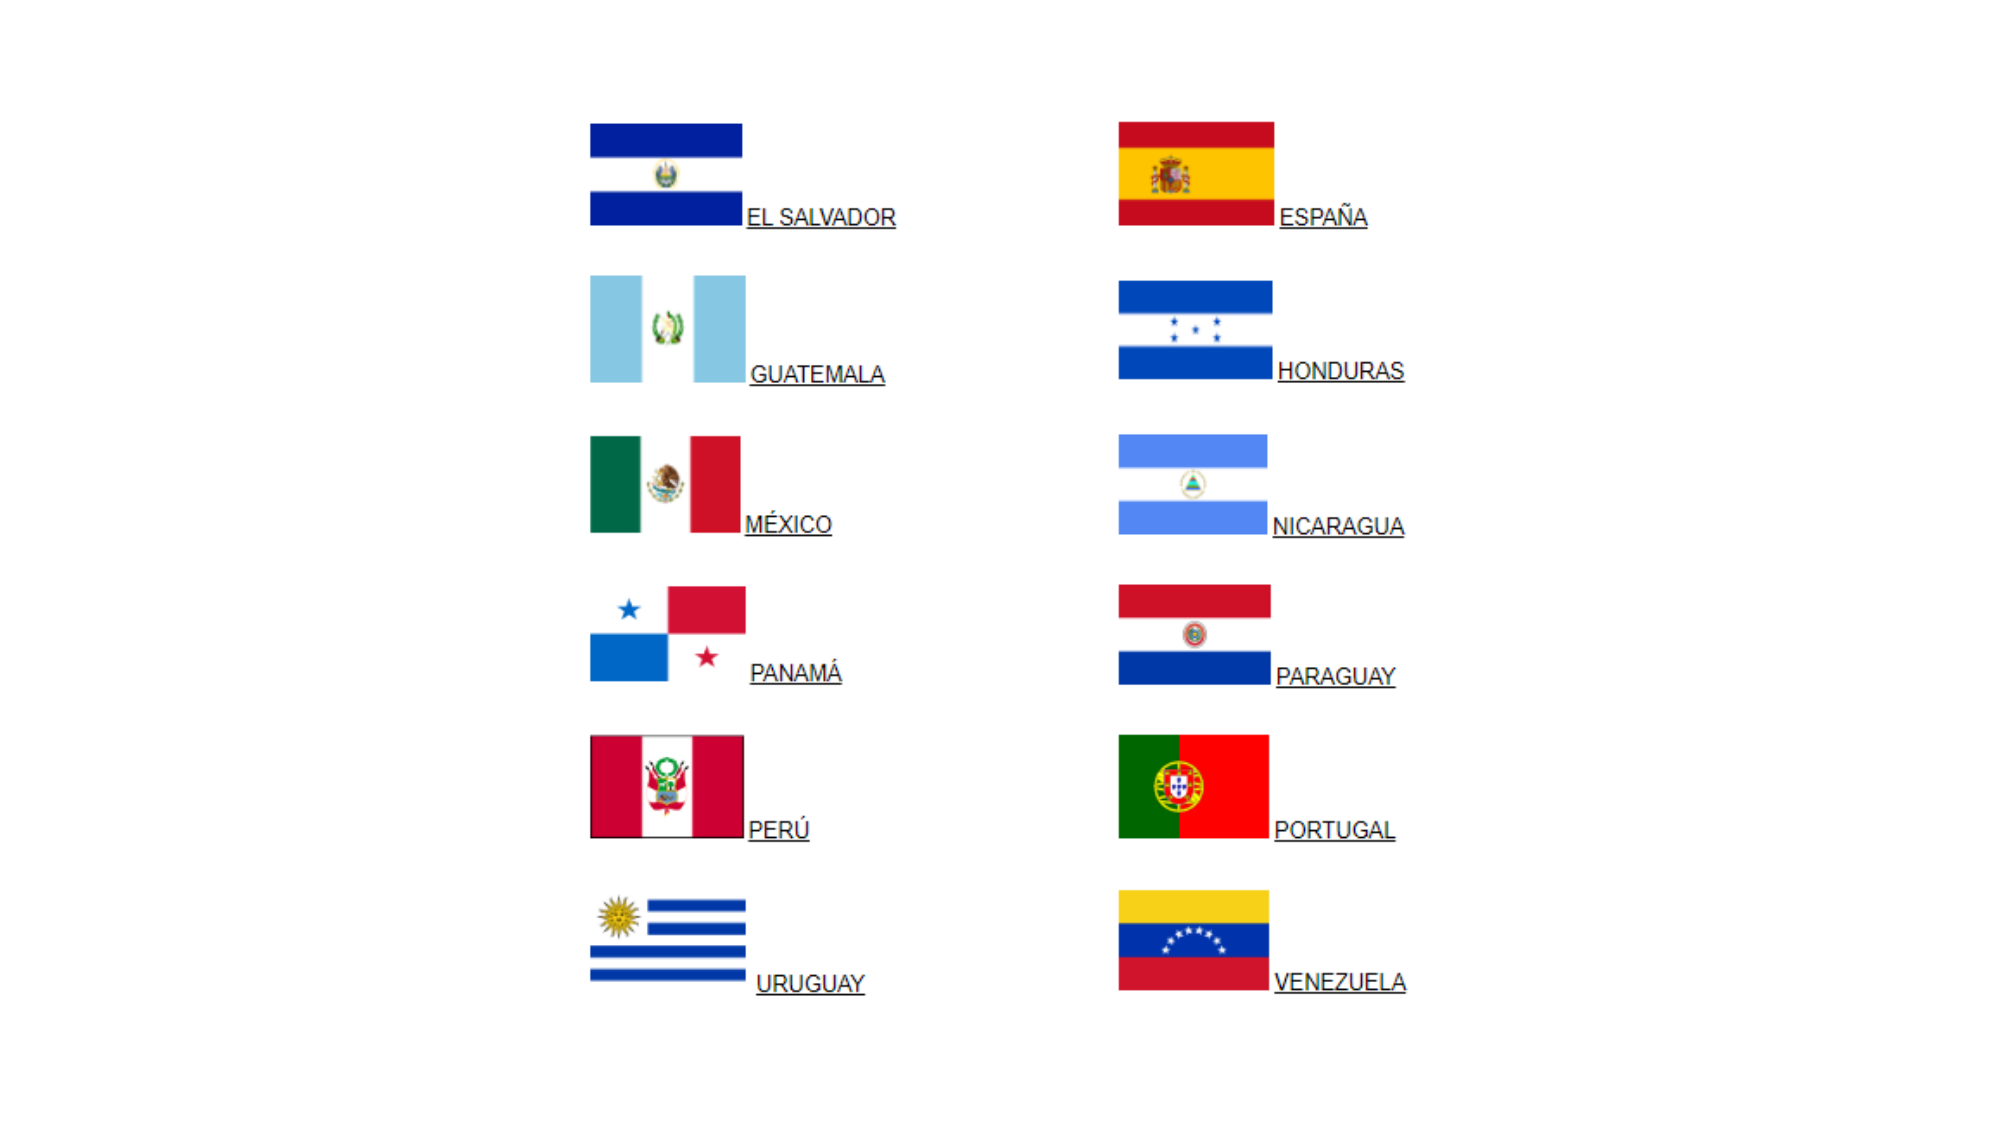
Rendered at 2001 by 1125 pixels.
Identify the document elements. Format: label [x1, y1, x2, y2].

picture [563, 105, 1437, 1020]
